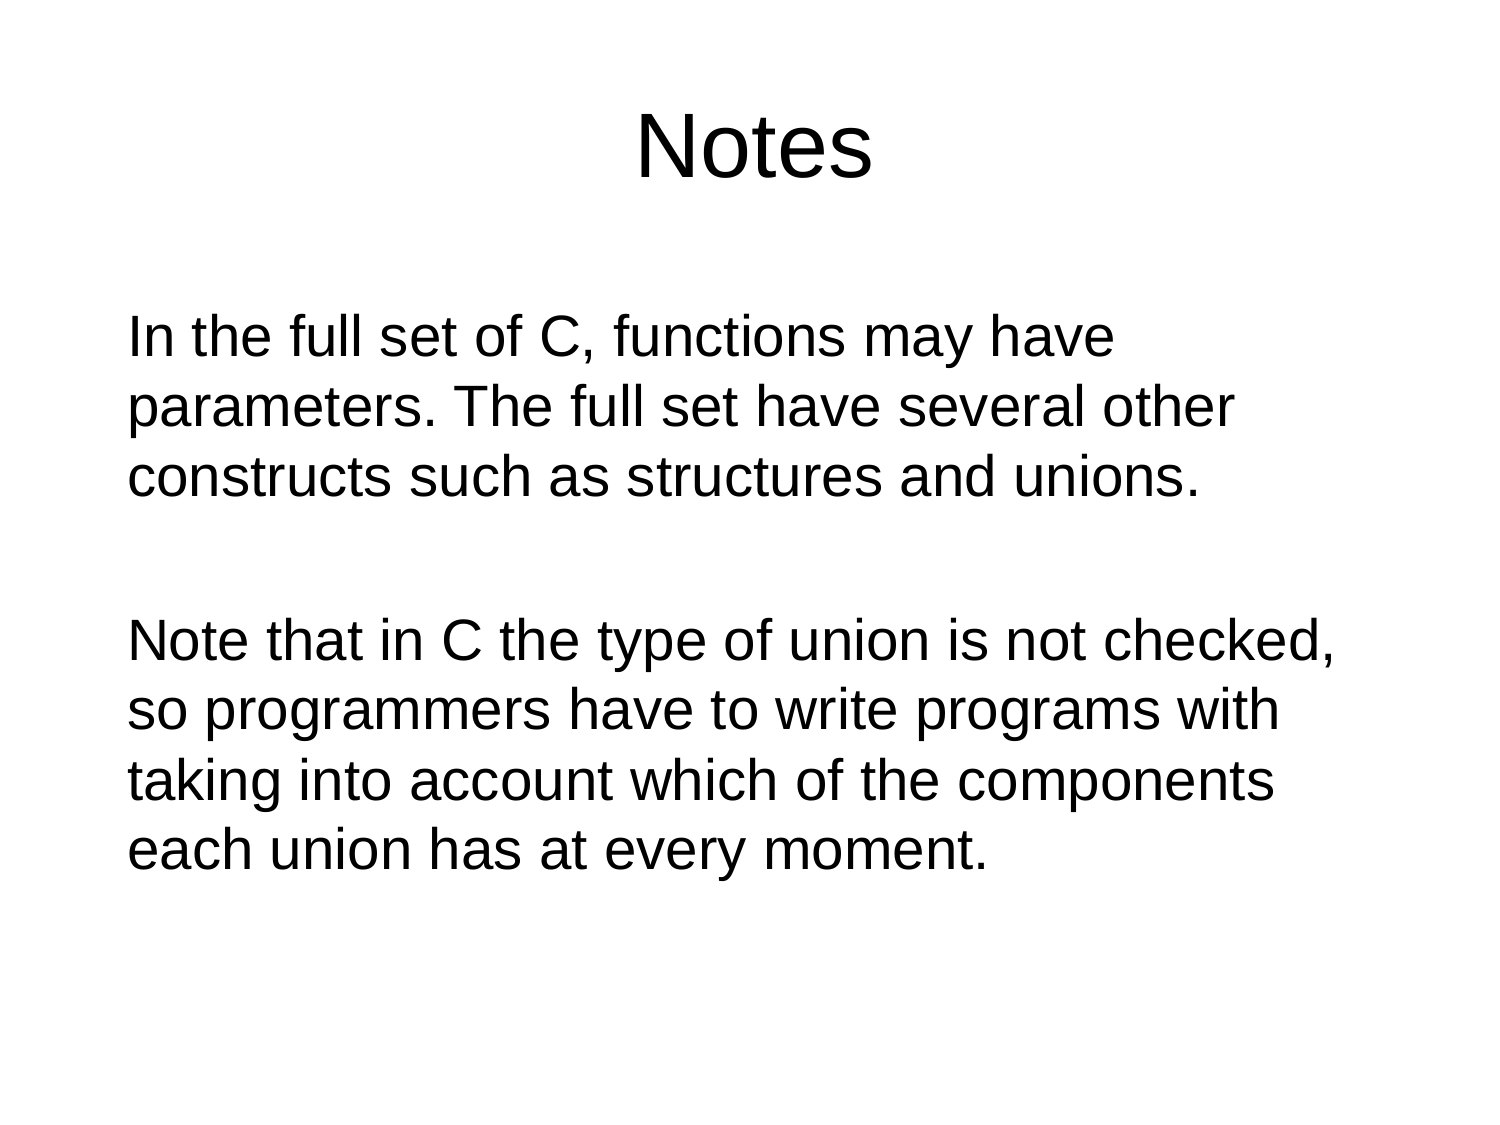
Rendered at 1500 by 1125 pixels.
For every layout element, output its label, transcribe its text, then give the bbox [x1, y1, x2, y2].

title Notes [117, 46, 1393, 235]
list In the full set of C, functions may have parameters. The full set have several other constructs such as structures and unions. Note that in C the type of union is not checked, so programmers have to write programs with taking into account which of the components each union has at every moment. [112, 290, 1388, 917]
